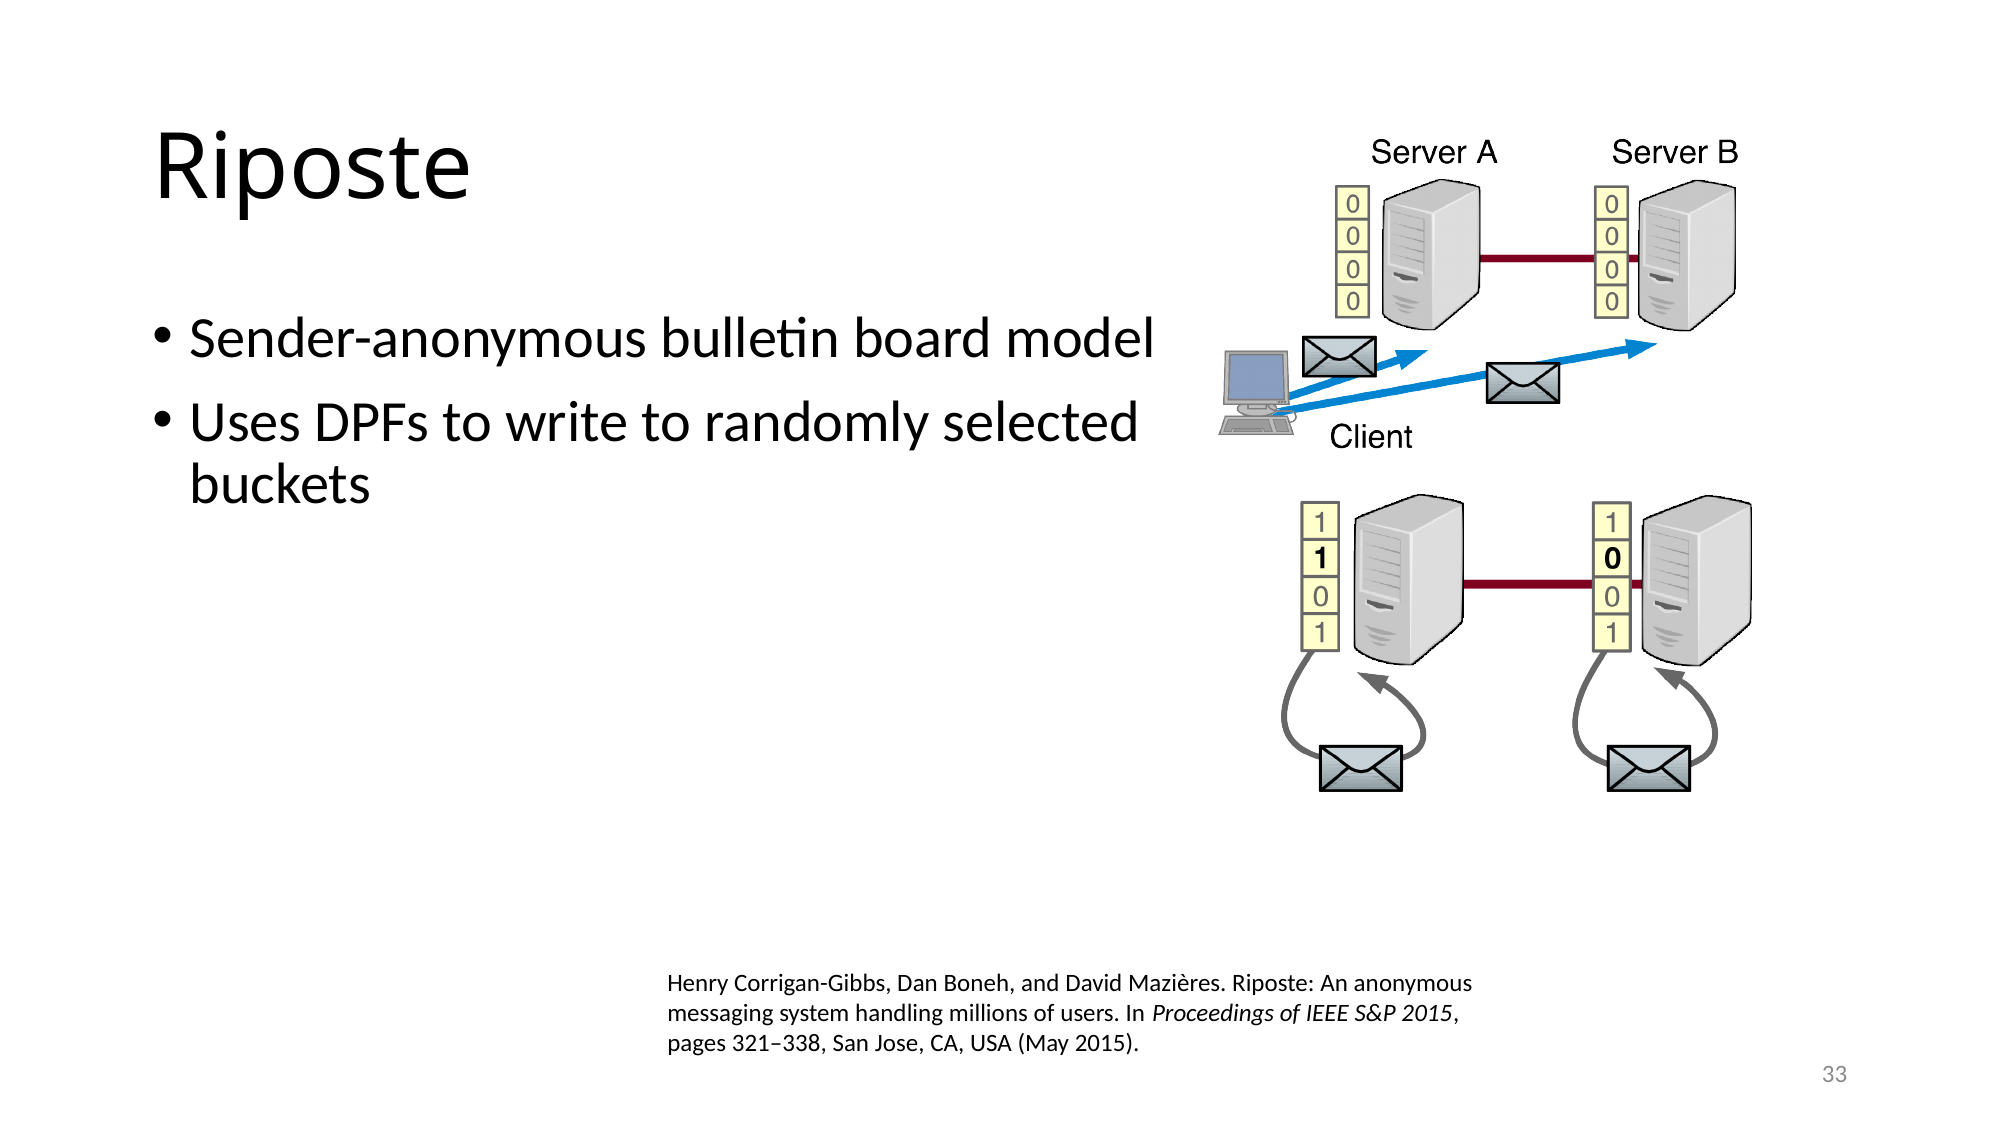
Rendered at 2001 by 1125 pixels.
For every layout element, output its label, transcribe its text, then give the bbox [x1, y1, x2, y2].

title Riposte [137, 59, 1863, 278]
list Sender-anonymous bulletin board model Uses DPFs to write to randomly selected buckets [137, 299, 1202, 1014]
slide_number 32 [1412, 1042, 1863, 1103]
text_box Henry Corrigan-Gibbs, Dan Boneh, and David Mazières. Riposte: An anonymous messaging system handling millions of users. In Proceedings of IEEE S&P 2015, pages 321–338, San Jose, CA, USA (May 2015). [502, 959, 1498, 1064]
picture [1218, 131, 1815, 468]
picture [1281, 494, 1752, 792]
